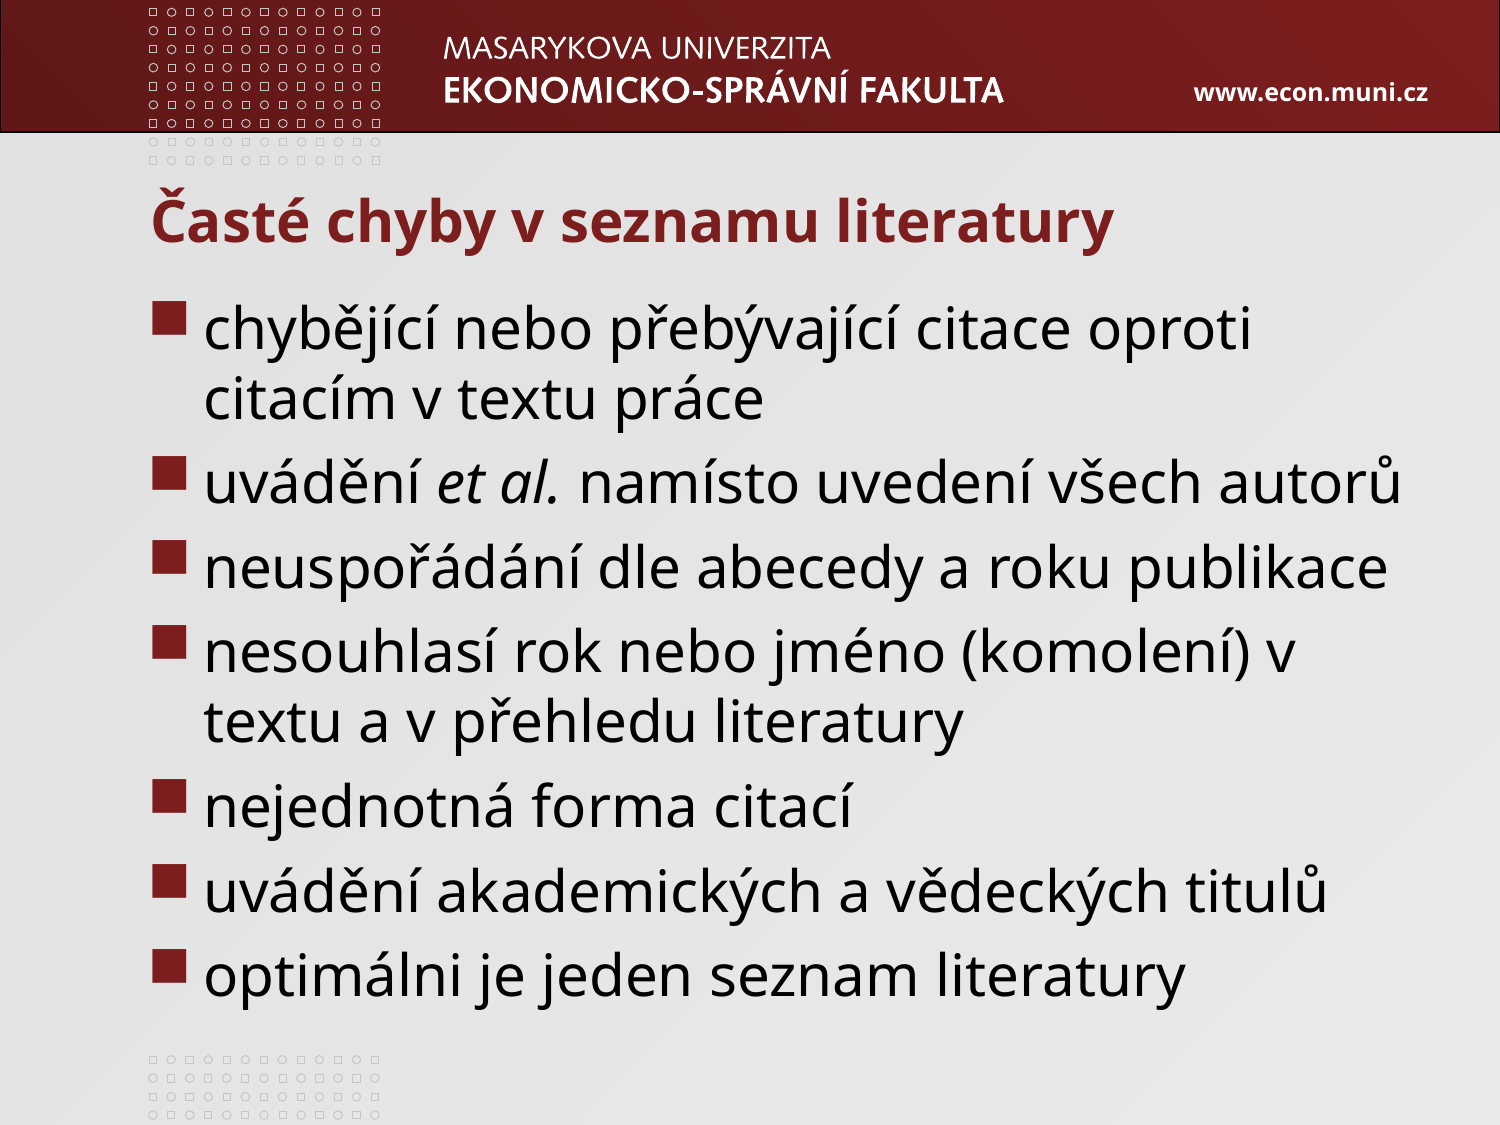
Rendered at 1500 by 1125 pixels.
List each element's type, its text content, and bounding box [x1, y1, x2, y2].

list chybějící nebo přebývající citace oproti citacím v textu práce uvádění et al. namísto uvedení všech autorů neuspořádání dle abecedy a roku publikace nesouhlasí rok nebo jméno (komolení) v textu a v přehledu literatury nejednotná forma citací uvádění akademických a vědeckých titulů optimálni je jeden seznam literatury [147, 290, 1423, 1006]
title Časté chyby v seznamu literatury [149, 184, 1425, 268]
